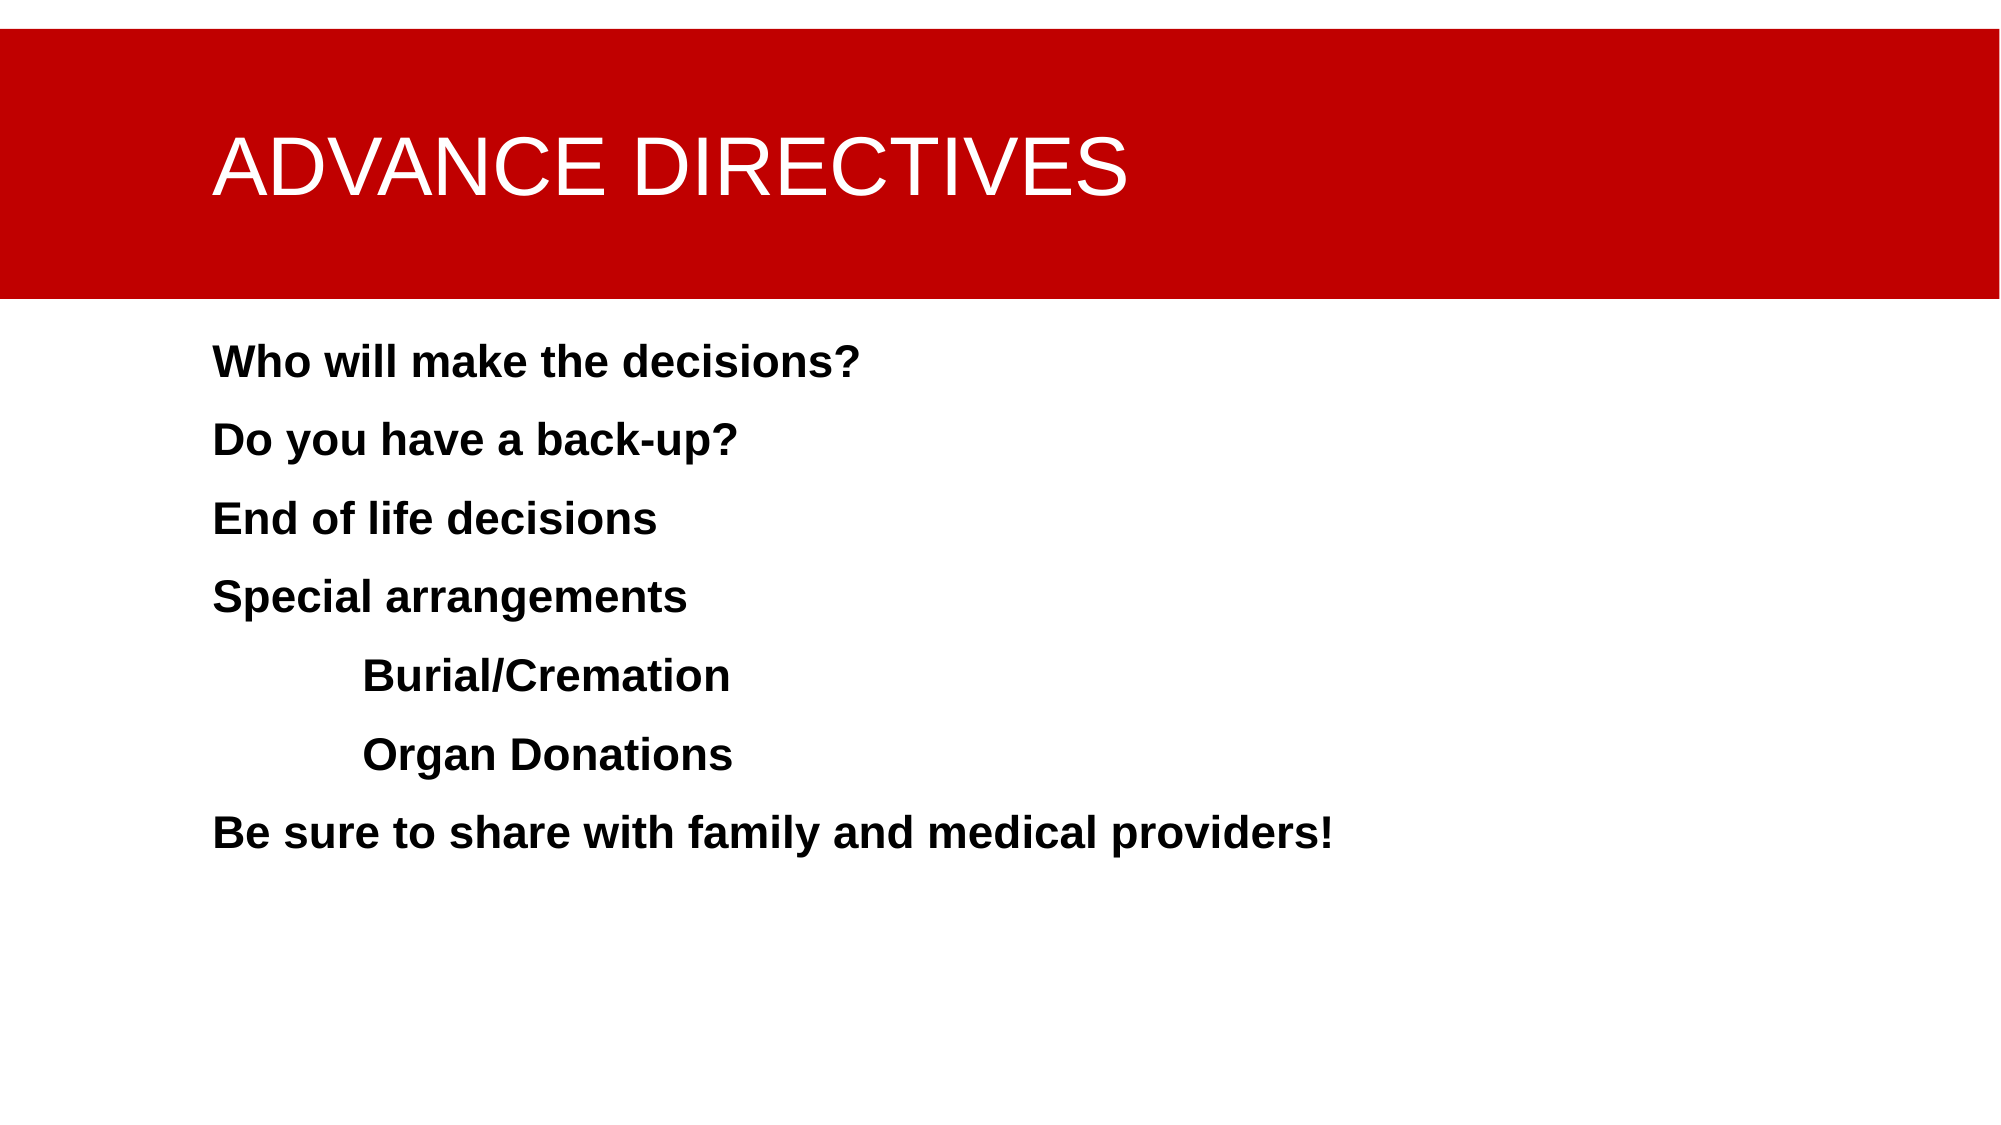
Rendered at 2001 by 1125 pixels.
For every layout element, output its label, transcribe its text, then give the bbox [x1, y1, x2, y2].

title ADVANCE DIRECTIVES [197, 46, 1803, 295]
list Who will make the decisions? Do you have a back-up? End of life decisions Special arrangements Burial/Cremation Organ Donations Be sure to share with family and medical providers! [197, 329, 1803, 1020]
